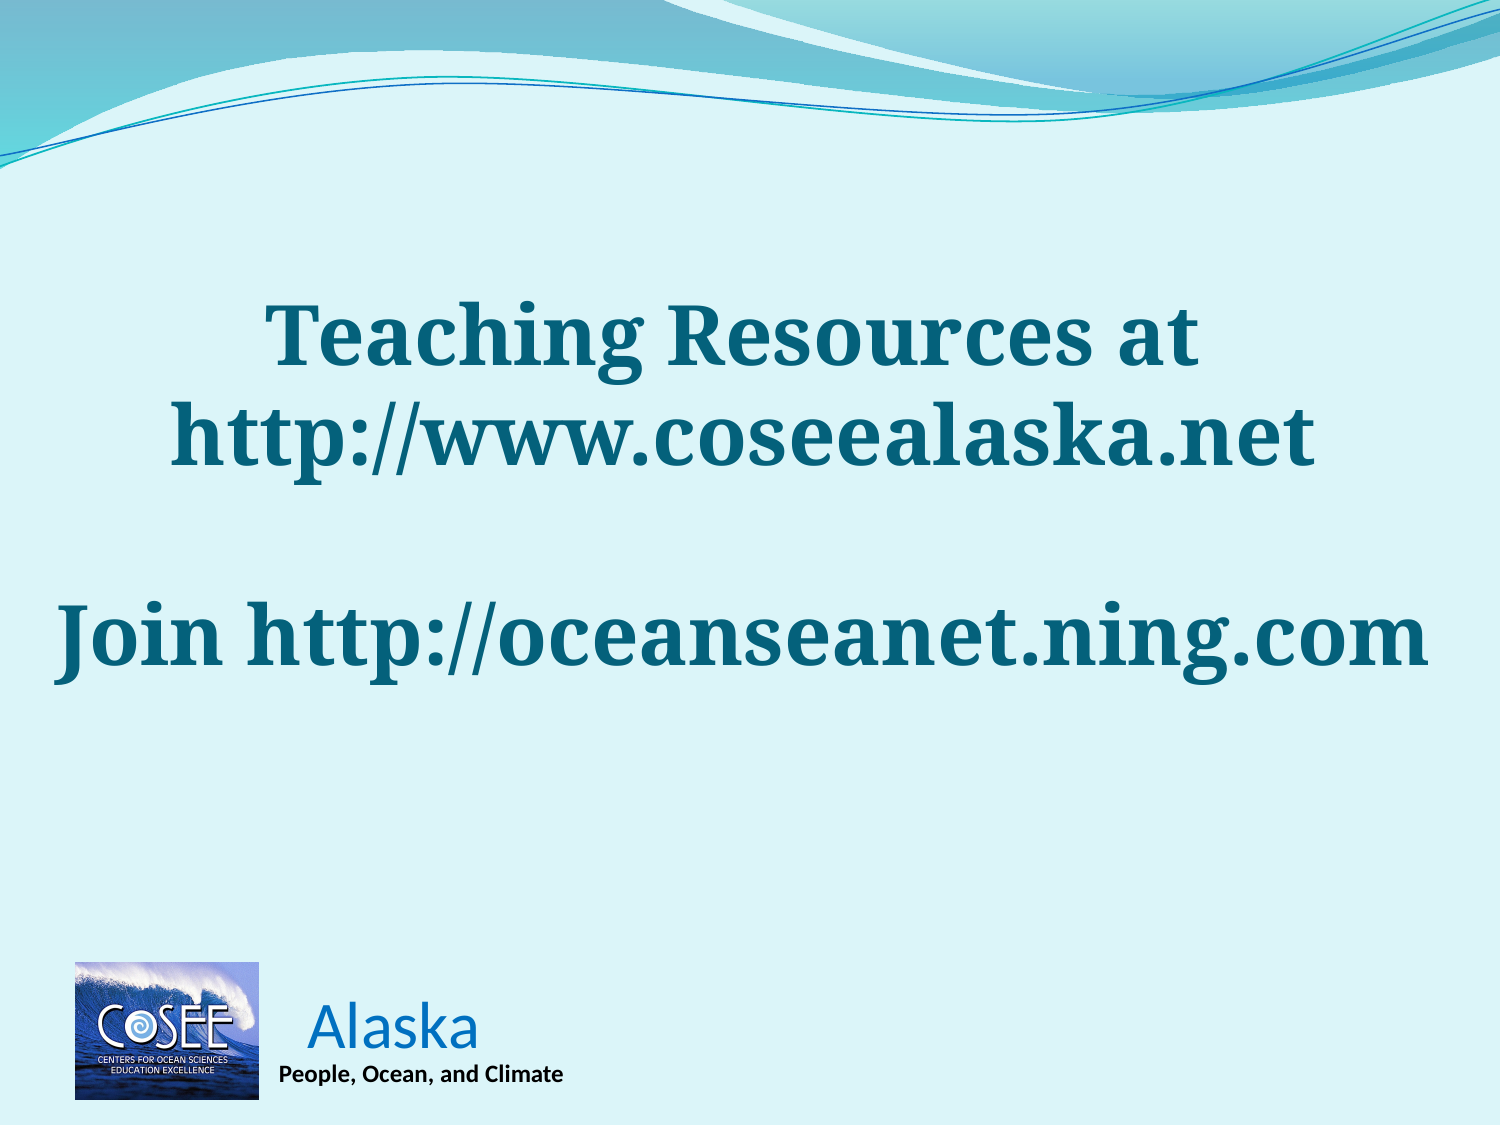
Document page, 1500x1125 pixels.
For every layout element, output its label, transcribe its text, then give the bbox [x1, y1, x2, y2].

title [75, 75, 1438, 263]
picture [75, 962, 259, 1100]
text_box Teaching Resources at http://www.coseealaska.net Join http://oceanseanet.ning.com [41, 274, 1447, 690]
